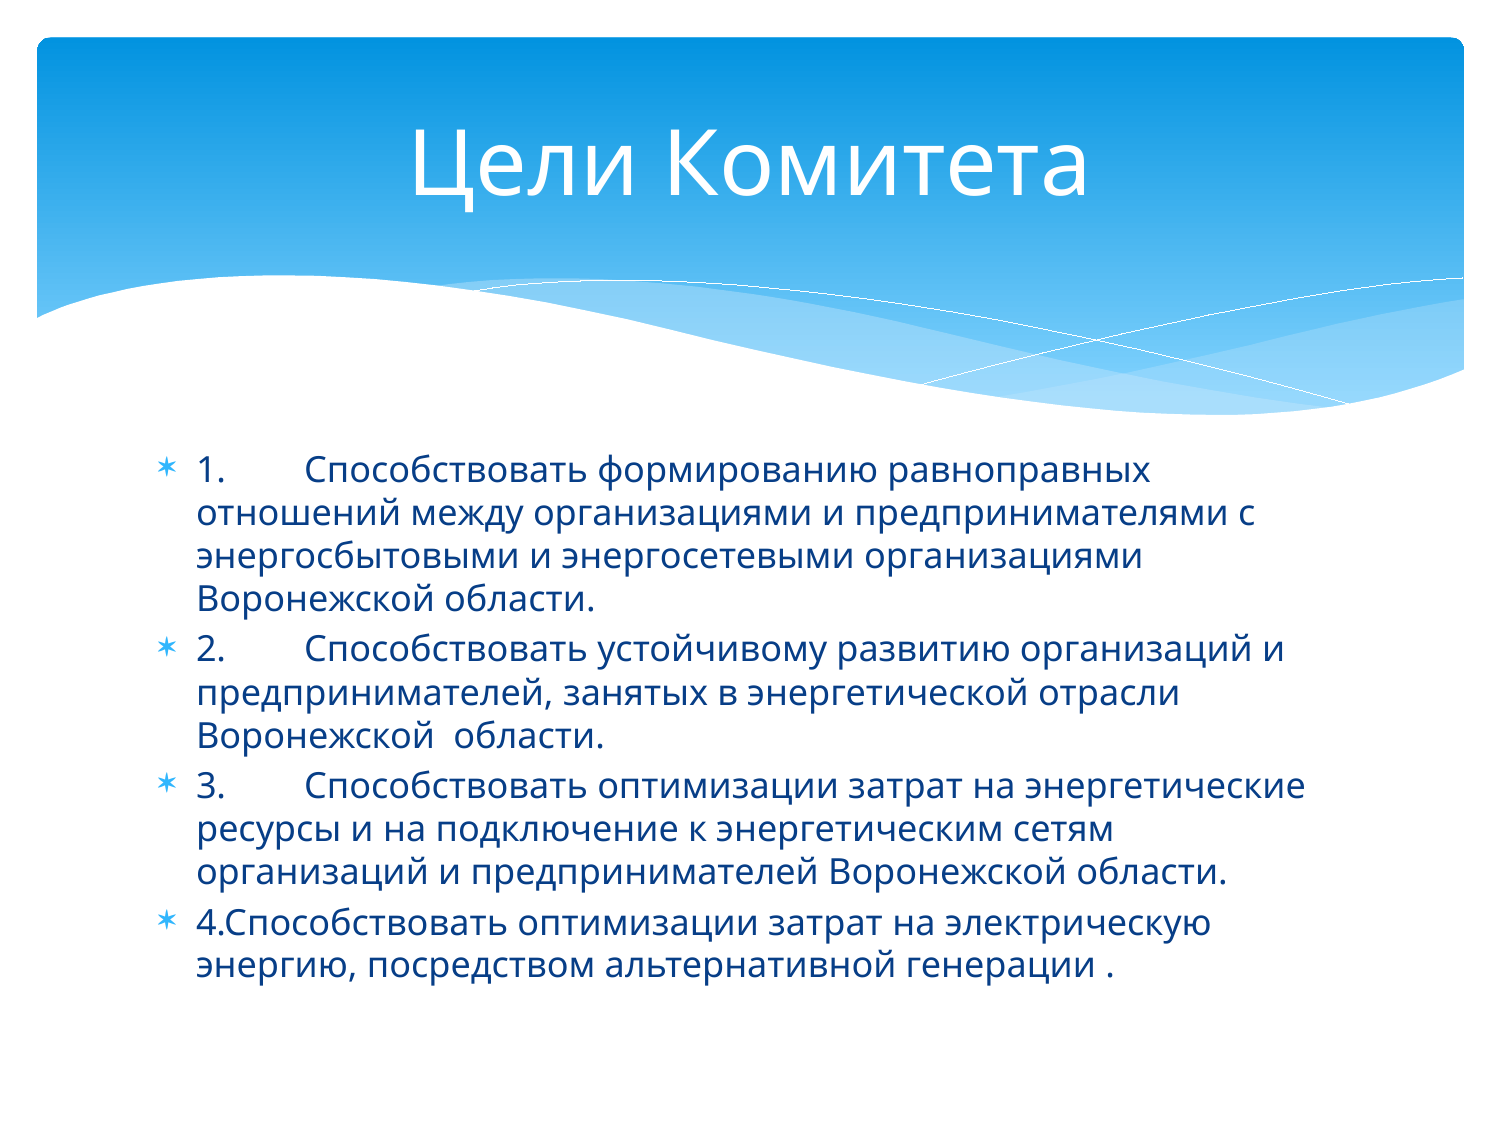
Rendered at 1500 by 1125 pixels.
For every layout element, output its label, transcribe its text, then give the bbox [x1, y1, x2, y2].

title Цели Комитета [75, 55, 1425, 261]
list 1. Способствовать формированию равноправных отношений между организациями и предпринимателями с энергосбытовыми и энергосетевыми организациями Воронежской области. 2. Способствовать устойчивому развитию организаций и предпринимателей, занятых в энергетической отрасли Воронежской области. 3. Способствовать оптимизации затрат на энергетические ресурсы и на подключение к энергетическим сетям организаций и предпринимателей Воронежской области. 4.Способствовать оптимизации затрат на электрическую энергию, посредством альтернативной генерации . [143, 438, 1359, 1005]
